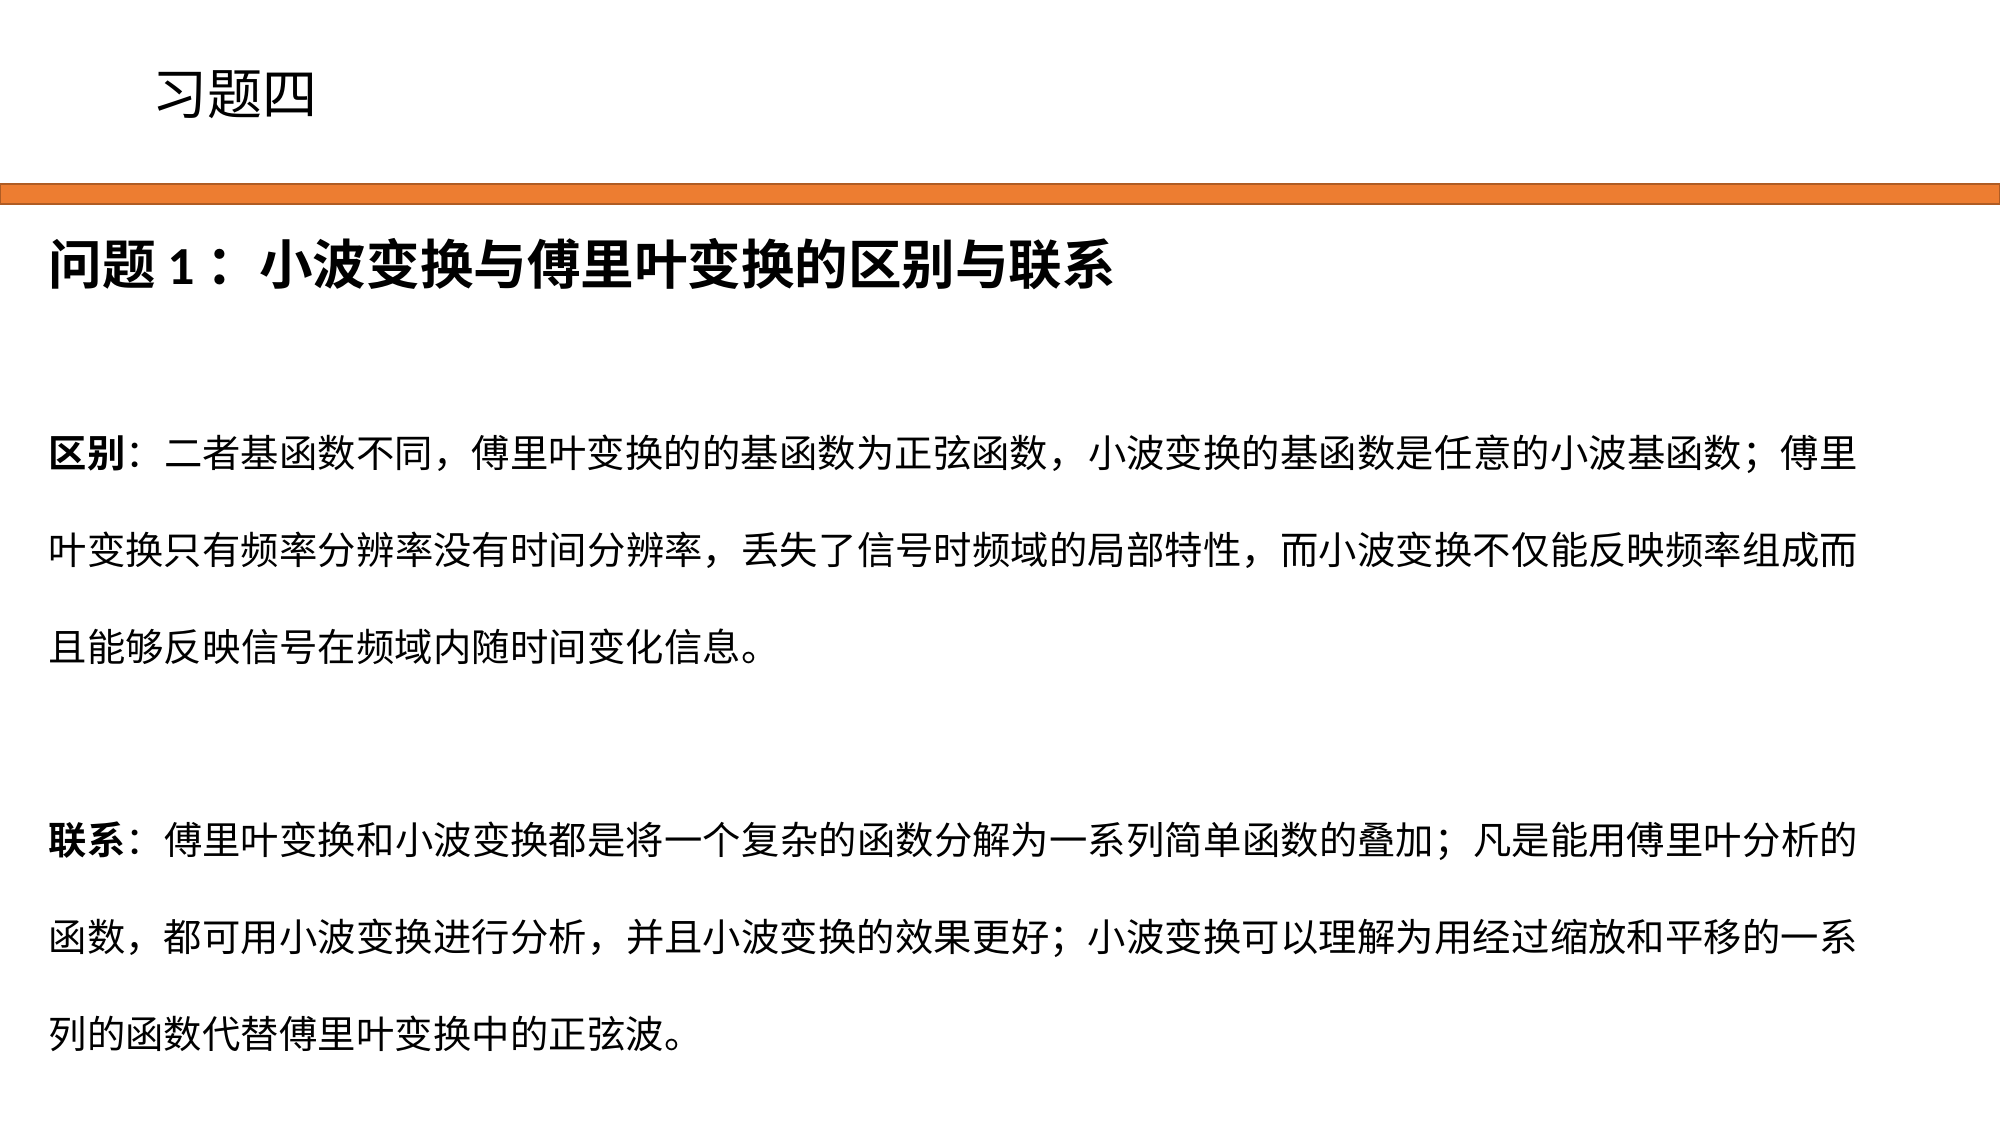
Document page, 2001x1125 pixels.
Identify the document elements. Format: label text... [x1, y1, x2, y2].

list 问题1：小波变换与傅里叶变换的区别与联系 区别：二者基函数不同，傅里叶变换的的基函数为正弦函数，小波变换的基函数是任意的小波基函数；傅里叶变换只有频率分辨率没有时间分辨率，丢失了信号时频域的局部特性，而小波变换不仅能反映频率组成而且能够反映信号在频域内随时间变化信息。 联系：傅里叶变换和小波变换都是将一个复杂的函数分解为一系列简单函数的叠加；凡是能用傅里叶分析的函数，都可用小波变换进行分析，并且小波变换的效果更好；小波变换可以理解为用经过缩放和平移的一系列的函数代替傅里叶变换中的正弦波。 [33, 230, 1896, 1068]
title 习题四 [137, 59, 1577, 135]
text_box [0, 183, 2000, 205]
